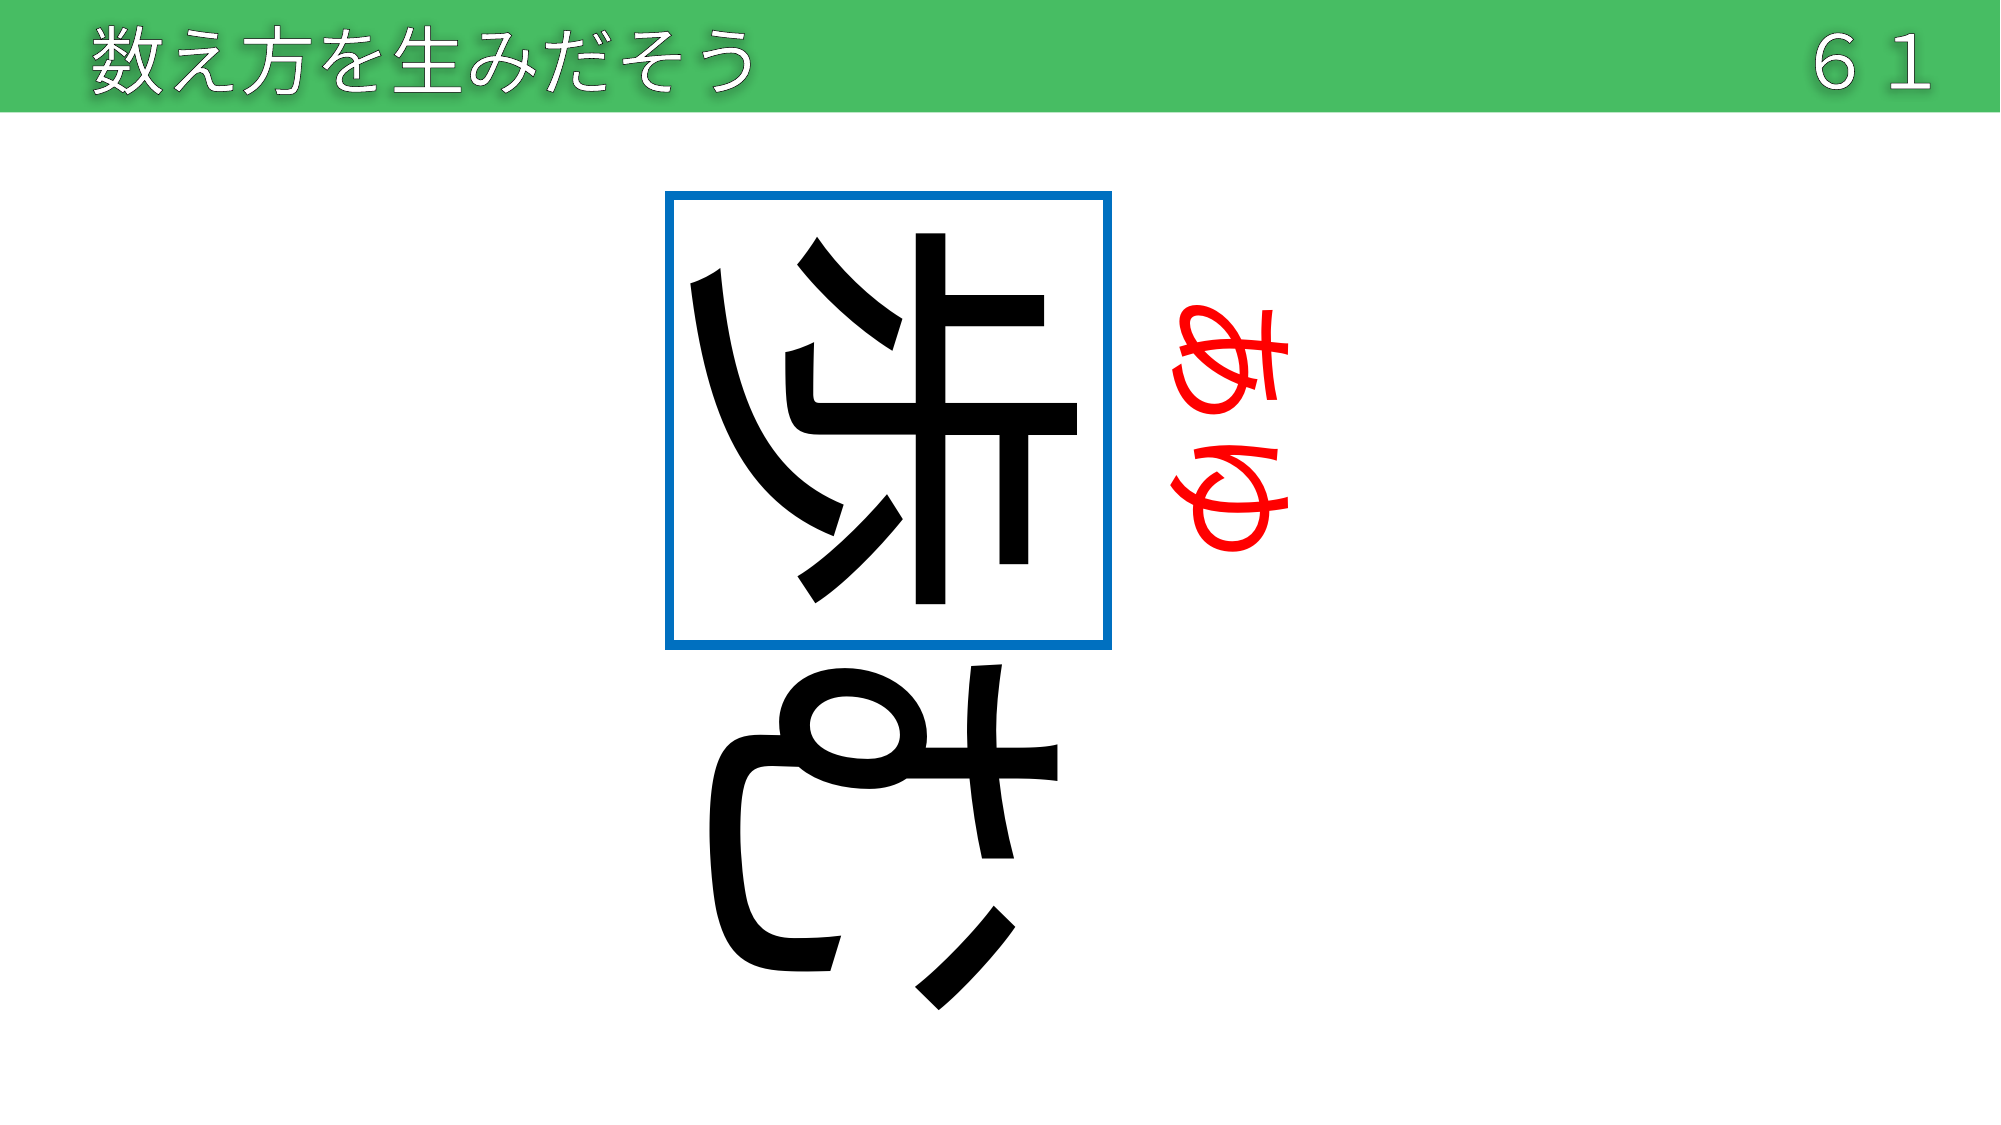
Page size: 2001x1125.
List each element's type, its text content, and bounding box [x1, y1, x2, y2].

text_box 数え方を生みだそう [75, 6, 1083, 112]
text_box あゆ [1152, 275, 1325, 569]
text_box 歩む [616, 195, 1152, 1125]
text_box ６１ [1782, 6, 1963, 112]
text_box [0, 0, 2000, 113]
text_box [668, 194, 1109, 646]
